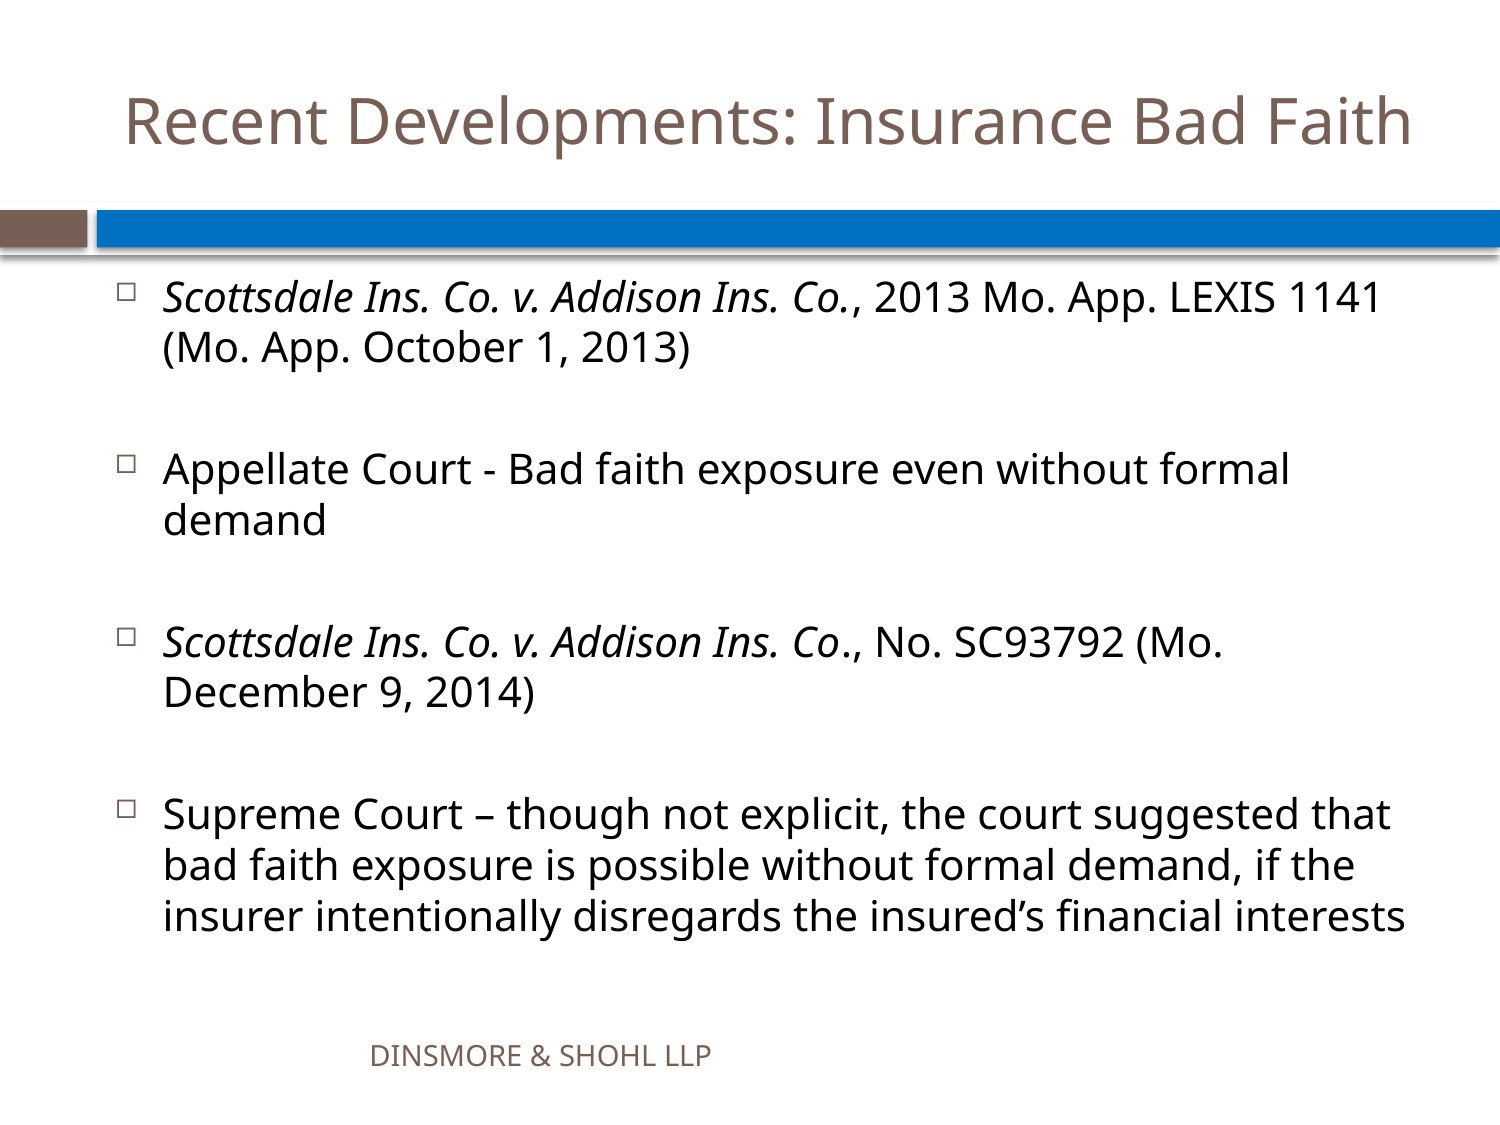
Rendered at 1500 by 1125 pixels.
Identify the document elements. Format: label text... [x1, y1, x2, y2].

footer DINSMORE & SHOHL LLP [99, 1024, 990, 1085]
title Recent Developments: Insurance Bad Faith [100, 37, 1438, 200]
list Scottsdale Ins. Co. v. Addison Ins. Co., 2013 Mo. App. LEXIS 1141 (Mo. App. October 1, 2013) Appellate Court - Bad faith exposure even without formal demand Scottsdale Ins. Co. v. Addison Ins. Co., No. SC93792 (Mo. December 9, 2014) Supreme Court – though not explicit, the court suggested that bad faith exposure is possible without formal demand, if the insurer intentionally disregards the insured’s financial interests [100, 262, 1438, 1000]
